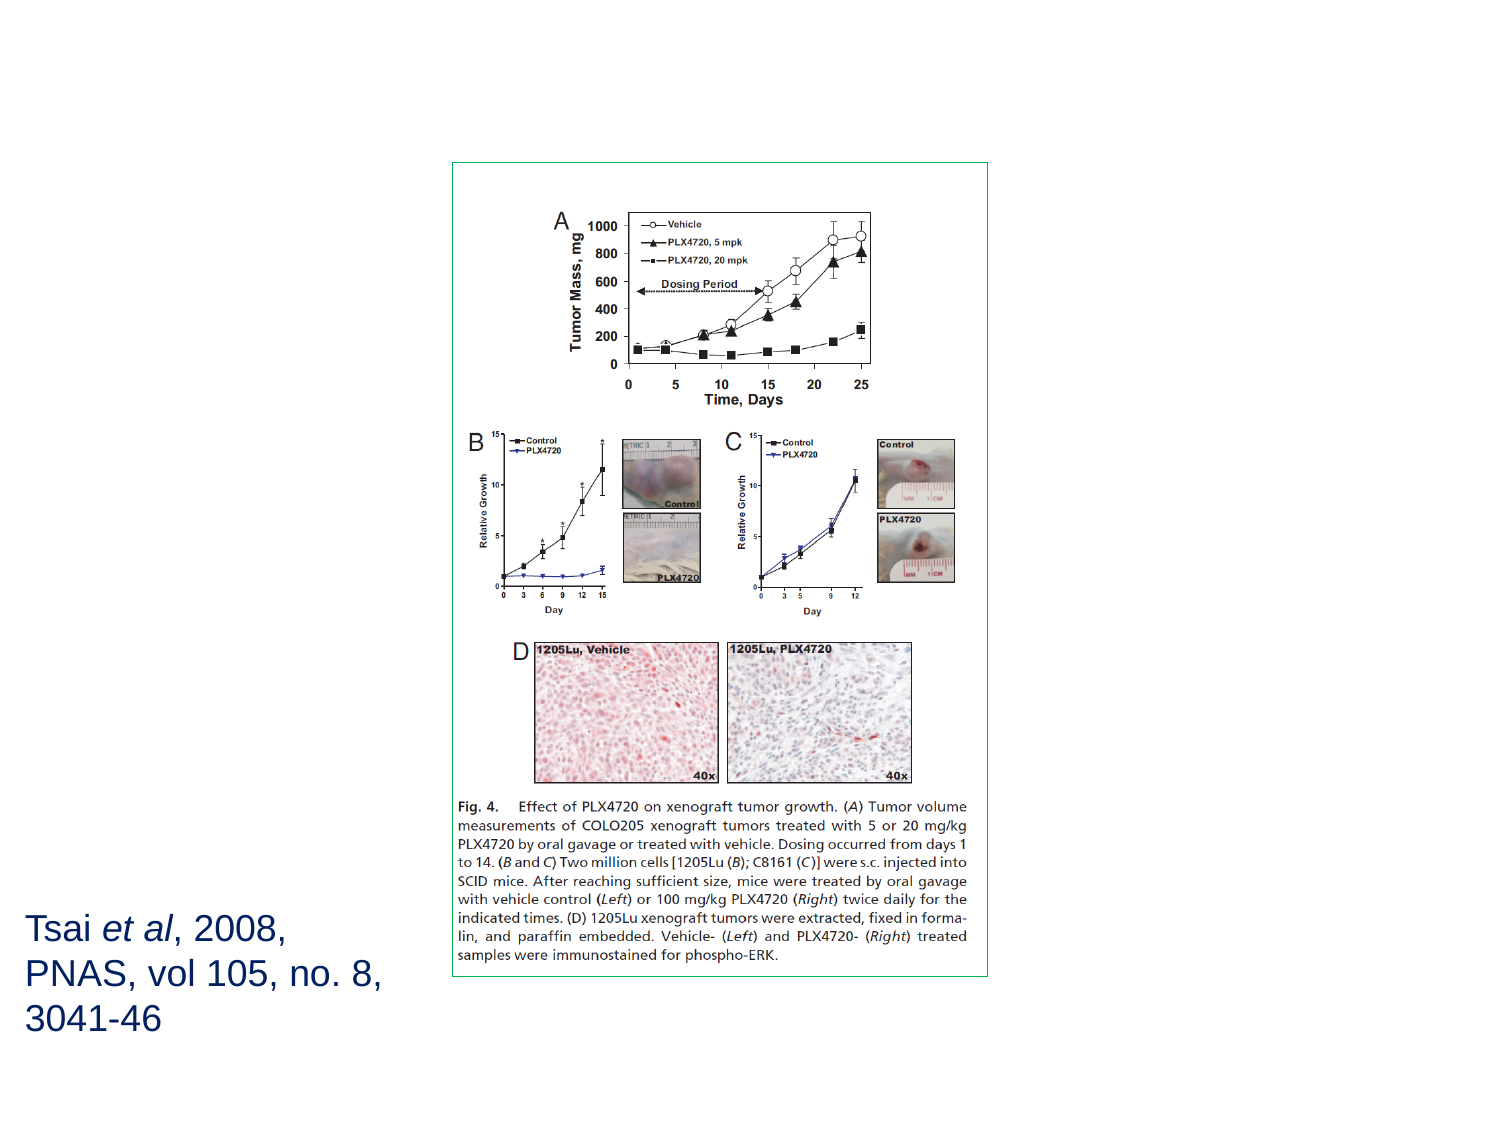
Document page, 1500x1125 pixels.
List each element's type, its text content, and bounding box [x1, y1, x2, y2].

picture [452, 162, 988, 977]
text_box Tsai et al, 2008, PNAS, vol 105, no. 8, 3041-46 [10, 896, 409, 1047]
